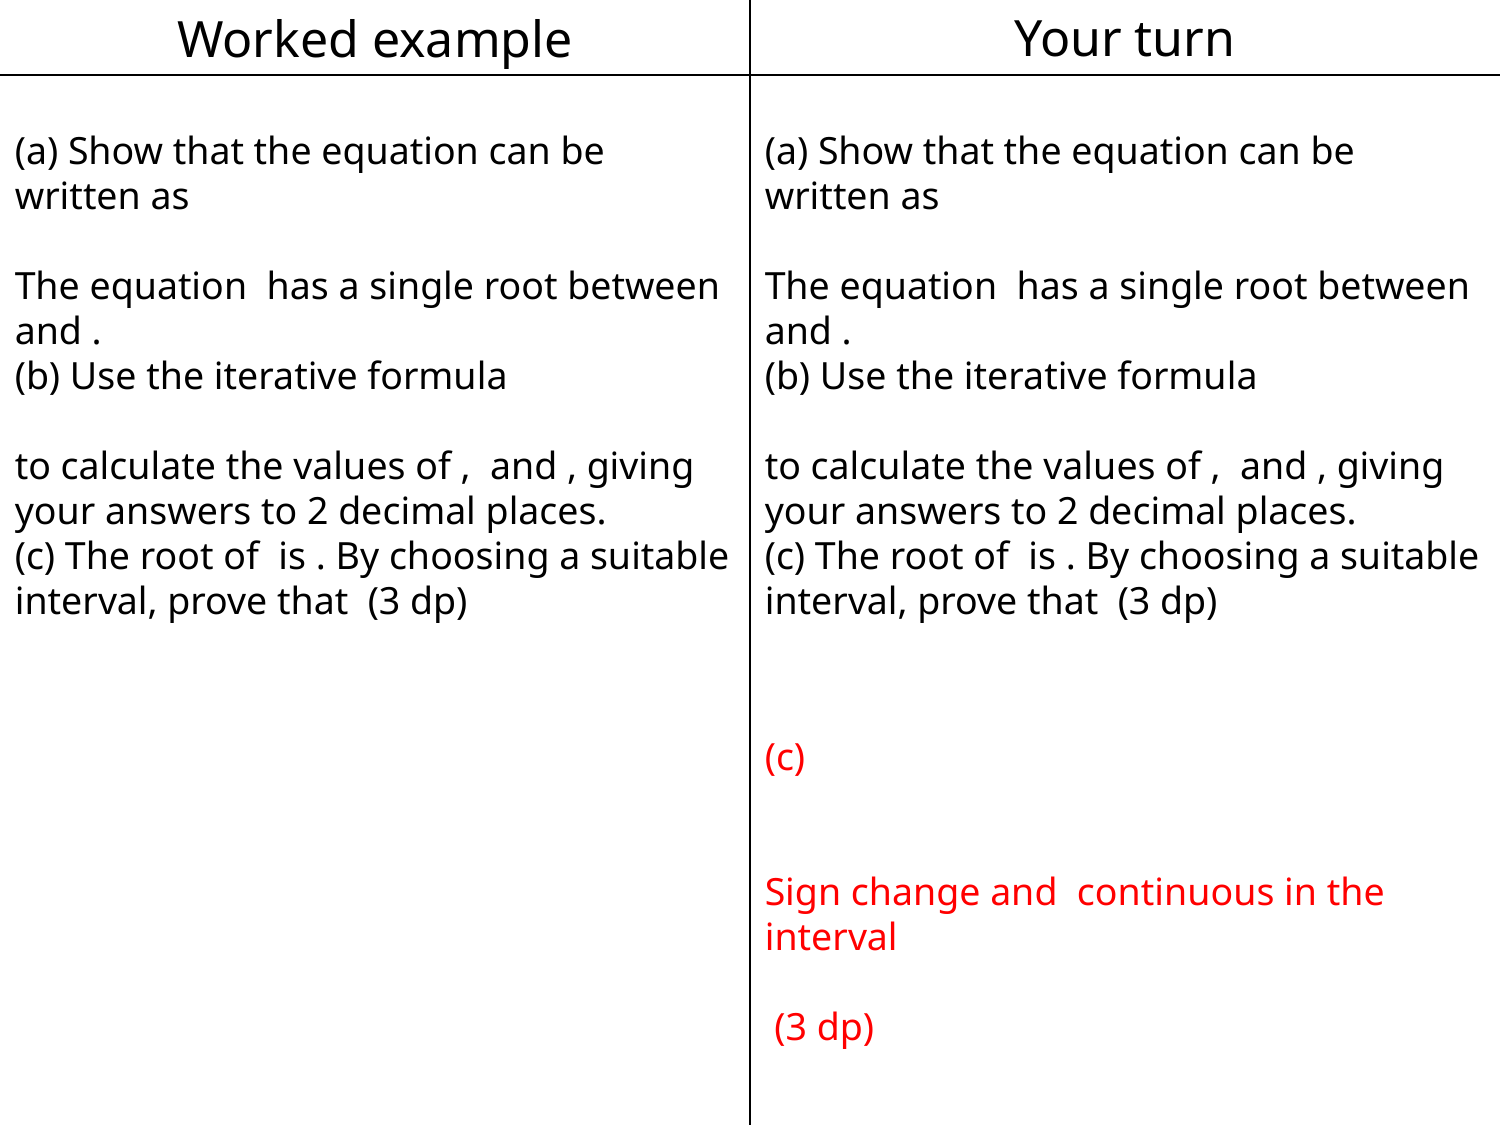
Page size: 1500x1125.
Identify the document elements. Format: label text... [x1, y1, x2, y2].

text_box Worked example [0, 0, 749, 74]
text_box Your turn [751, 0, 1500, 74]
